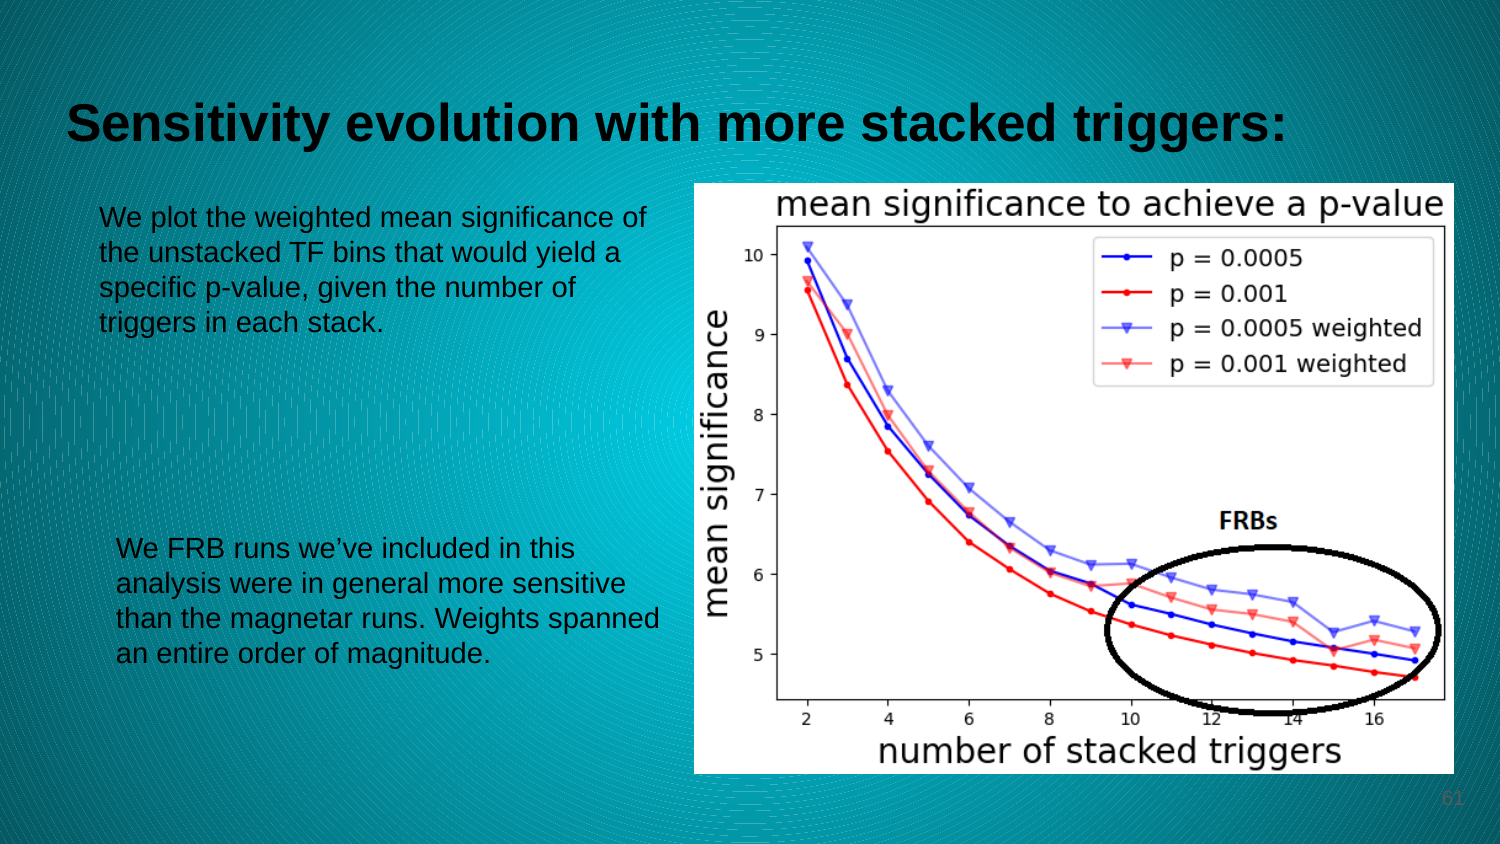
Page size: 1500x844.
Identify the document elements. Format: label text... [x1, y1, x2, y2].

text_box We FRB runs we’ve included in this analysis were in general more sensitive than the magnetar runs. Weights spanned an entire order of magnitude. [100, 514, 679, 685]
slide_number ‹#› [1389, 764, 1480, 830]
picture [694, 182, 1454, 775]
text_box We plot the weighted mean significance of the unstacked TF bins that would yield a specific p-value, given the number of triggers in each stack. [84, 183, 691, 353]
title Sensitivity evolution with more stacked triggers: [51, 72, 1449, 167]
